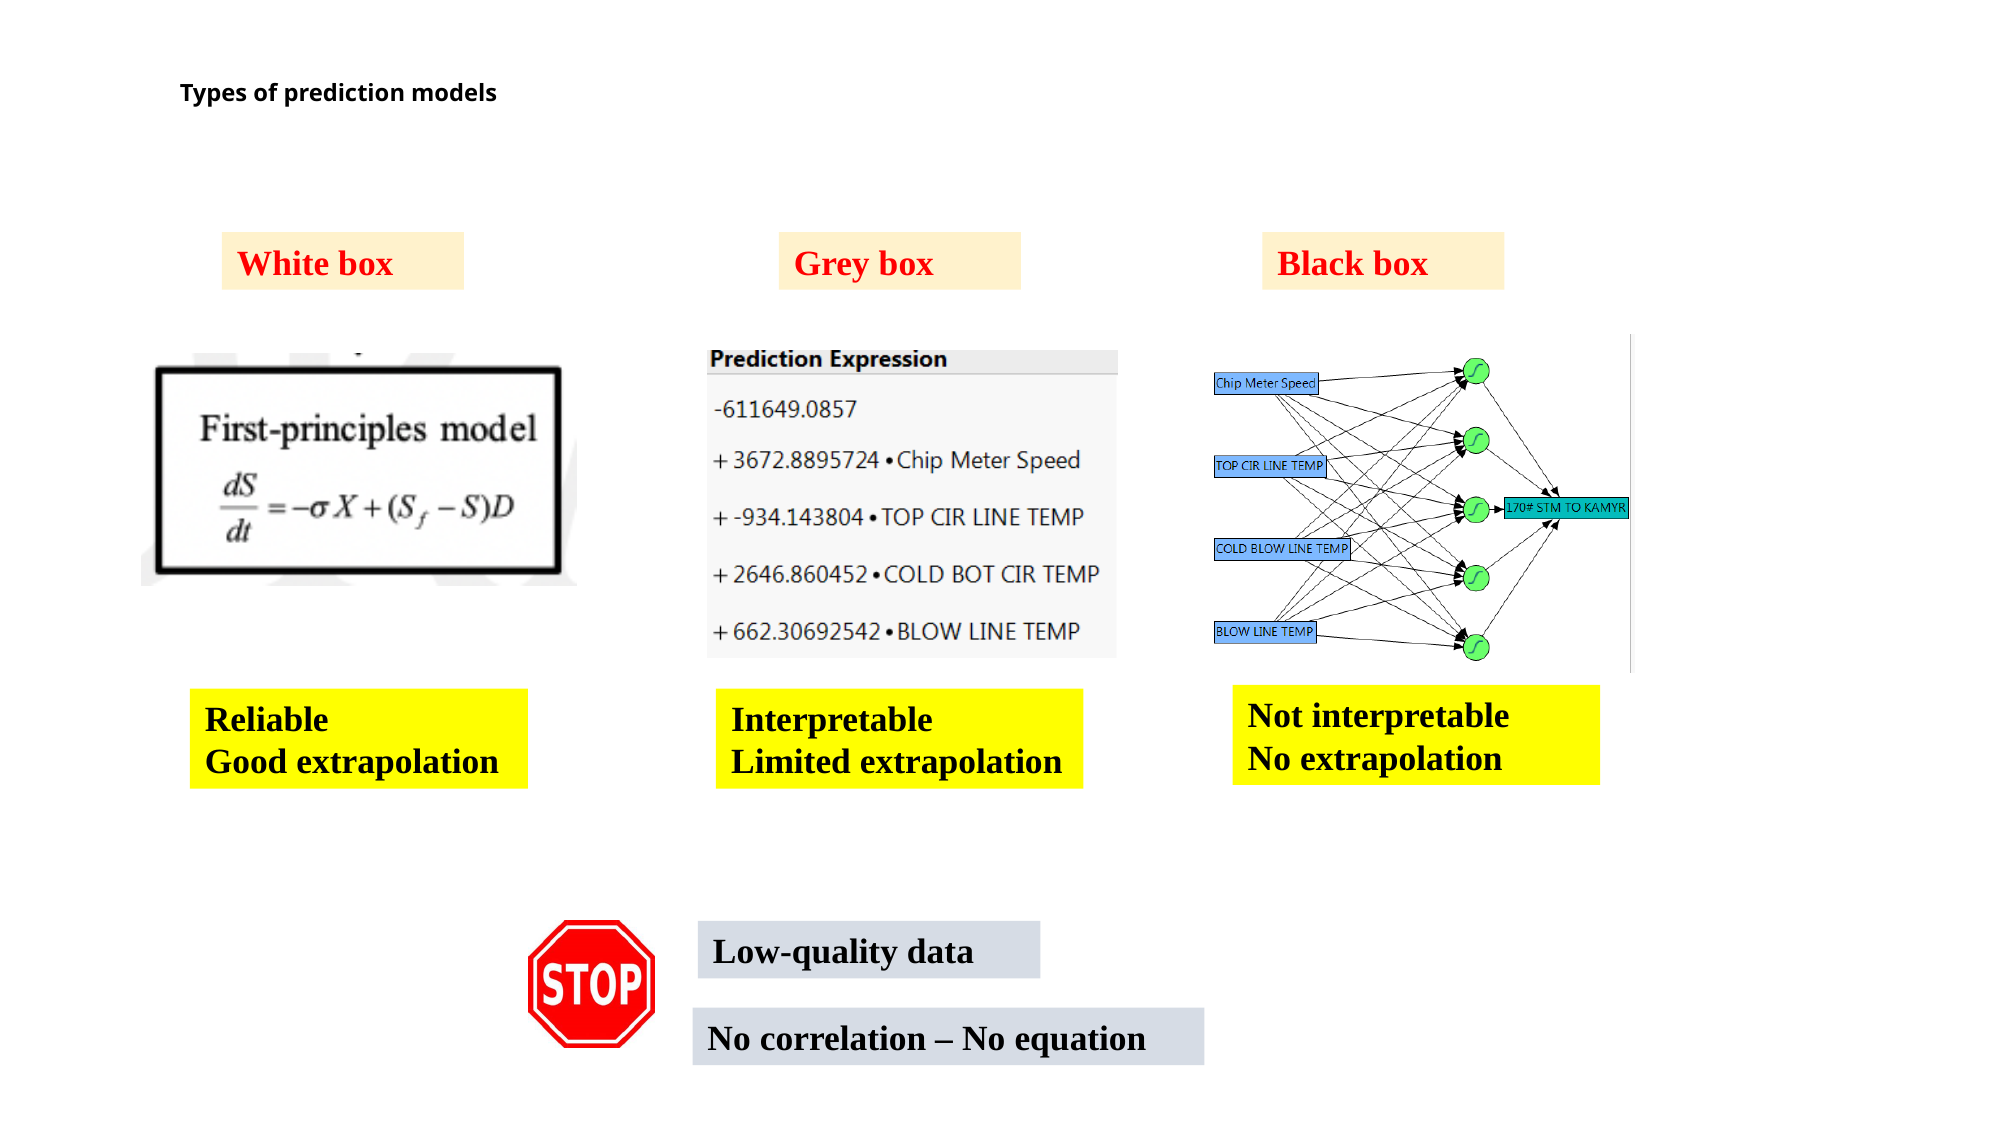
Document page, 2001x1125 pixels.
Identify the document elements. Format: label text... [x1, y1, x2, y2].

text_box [141, 232, 1635, 790]
picture [527, 920, 655, 1048]
text_box Low-quality data [697, 920, 1041, 979]
text_box No correlation – No equation [692, 1007, 1205, 1066]
text_box Types of prediction models [164, 73, 1578, 115]
